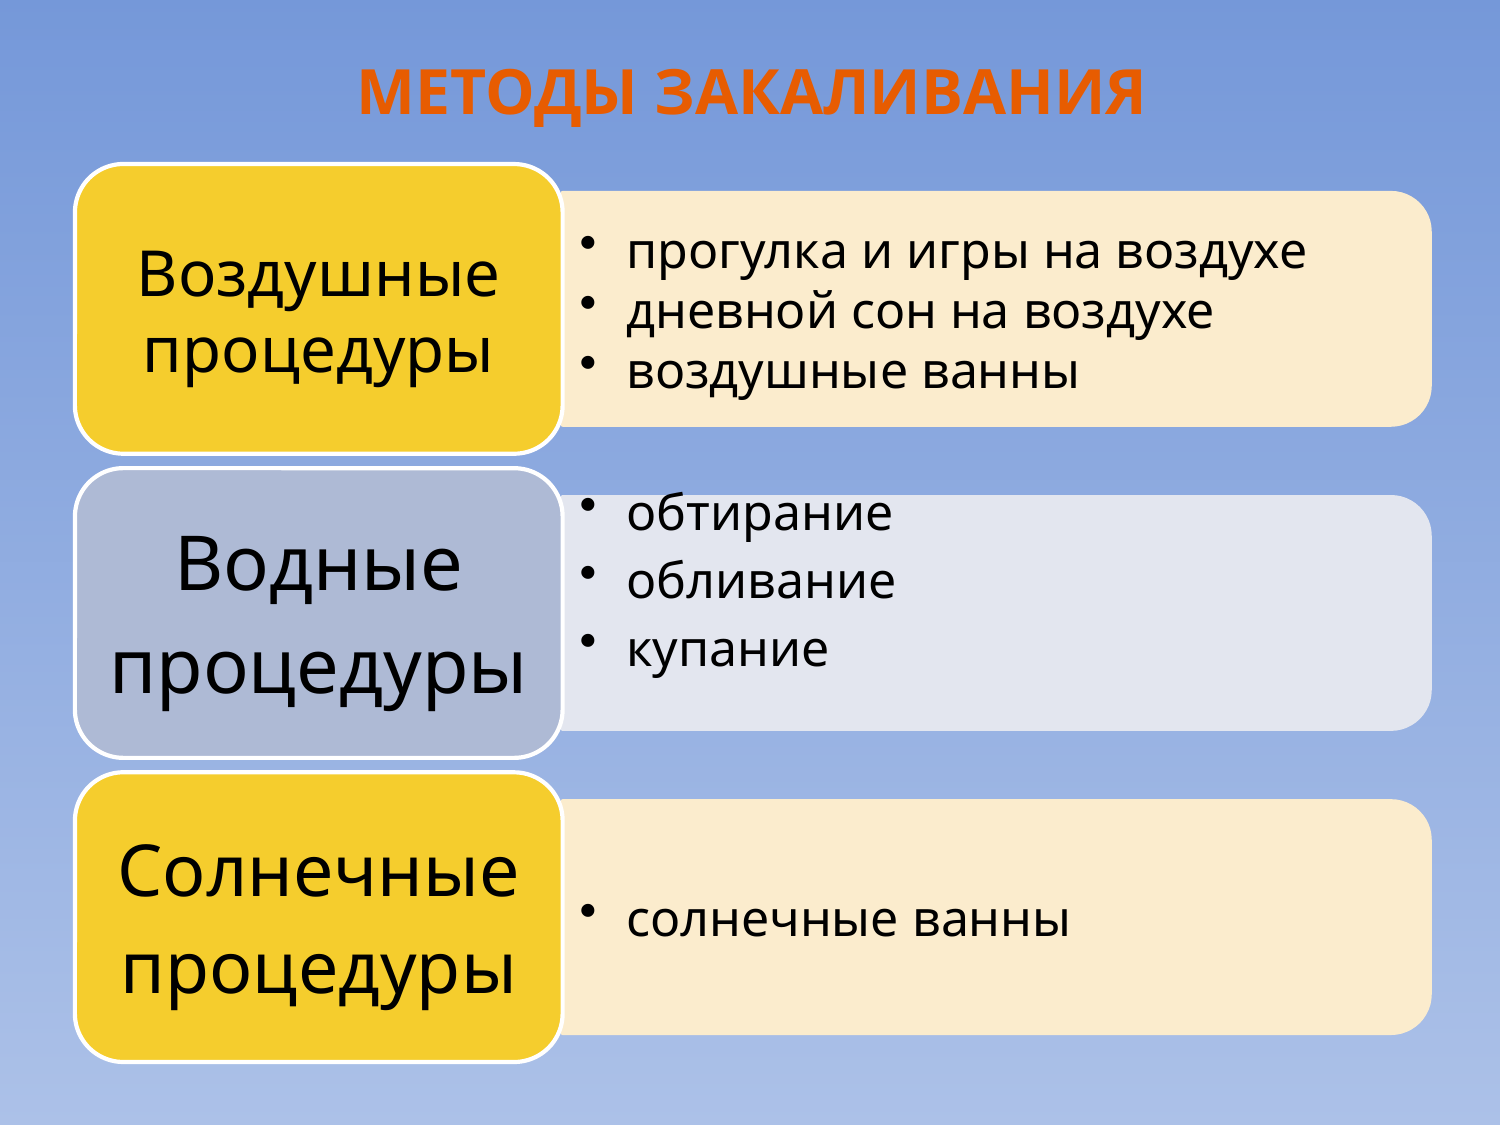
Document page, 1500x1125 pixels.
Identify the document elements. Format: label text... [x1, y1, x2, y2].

title Методы закаливания [75, 45, 1430, 161]
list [74, 163, 1431, 1063]
